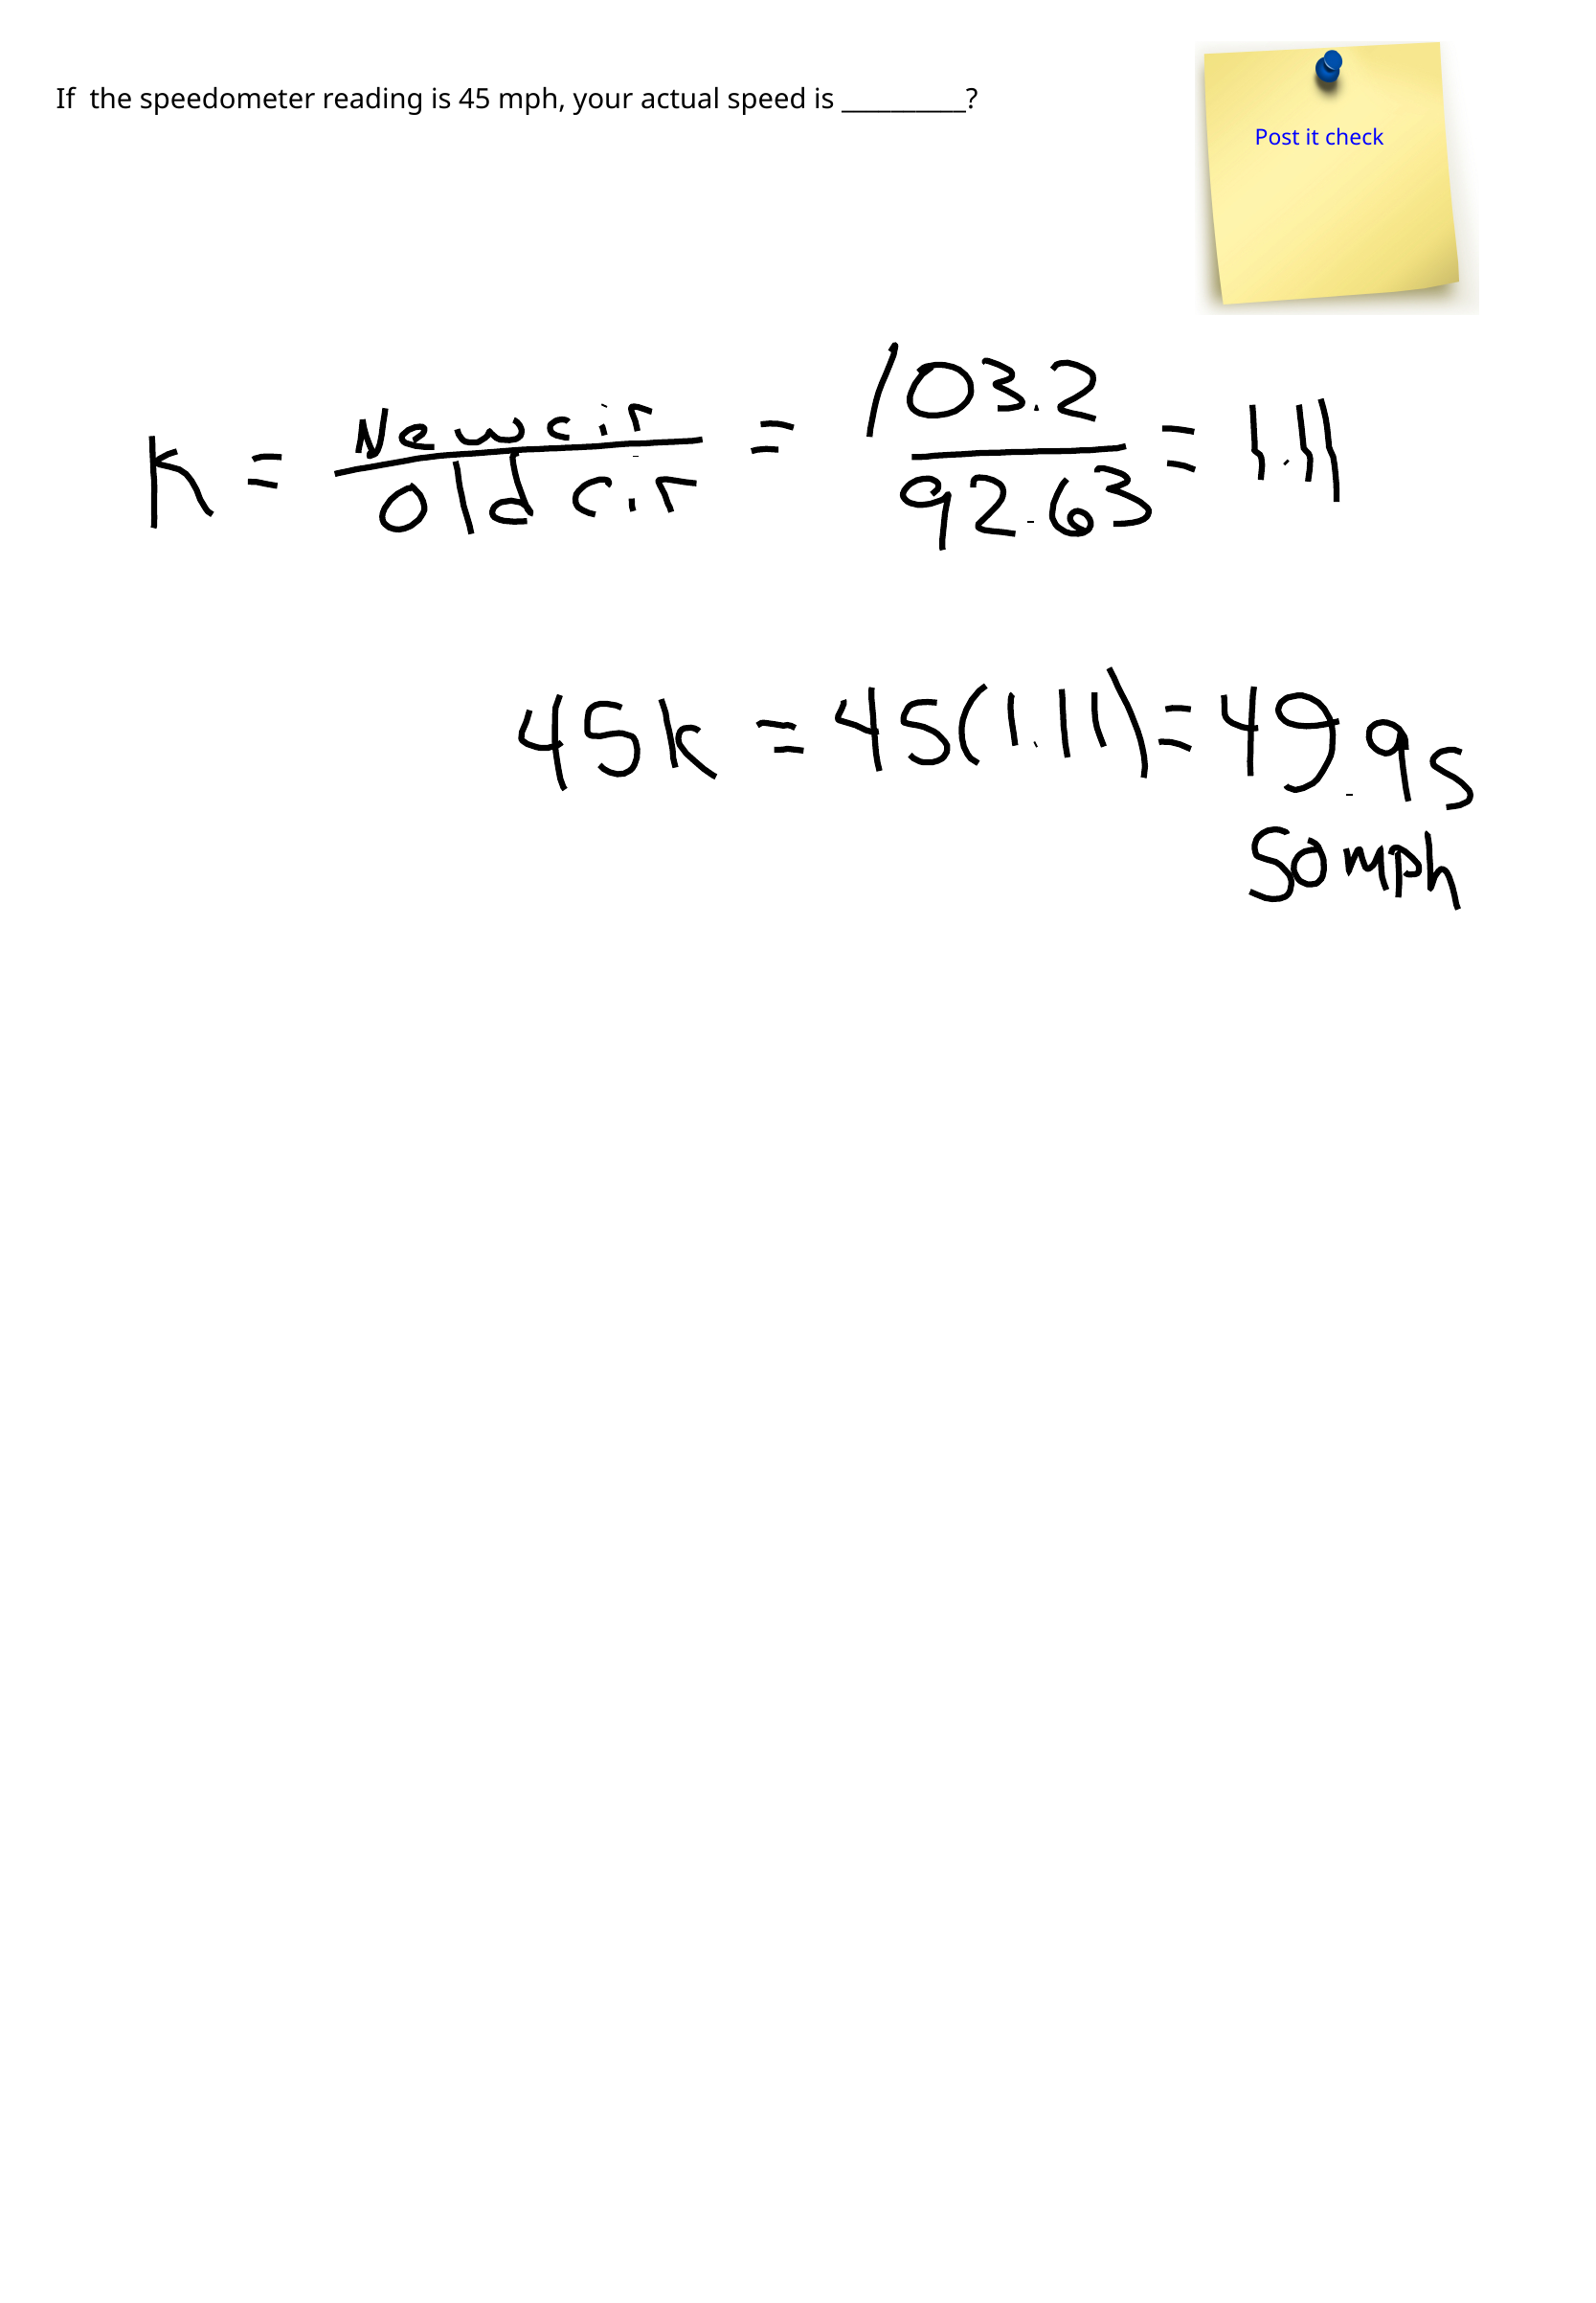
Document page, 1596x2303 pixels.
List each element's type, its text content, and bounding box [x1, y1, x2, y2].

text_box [869, 345, 1196, 551]
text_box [334, 404, 703, 534]
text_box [751, 423, 794, 452]
picture [1195, 41, 1479, 315]
text_box If the speedometer reading is 45 mph, your ​actual speed is __________? [41, 74, 1145, 122]
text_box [1252, 404, 1311, 482]
text_box [1319, 398, 1337, 503]
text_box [521, 694, 716, 790]
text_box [151, 436, 282, 529]
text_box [757, 667, 1191, 779]
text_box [1224, 686, 1471, 910]
